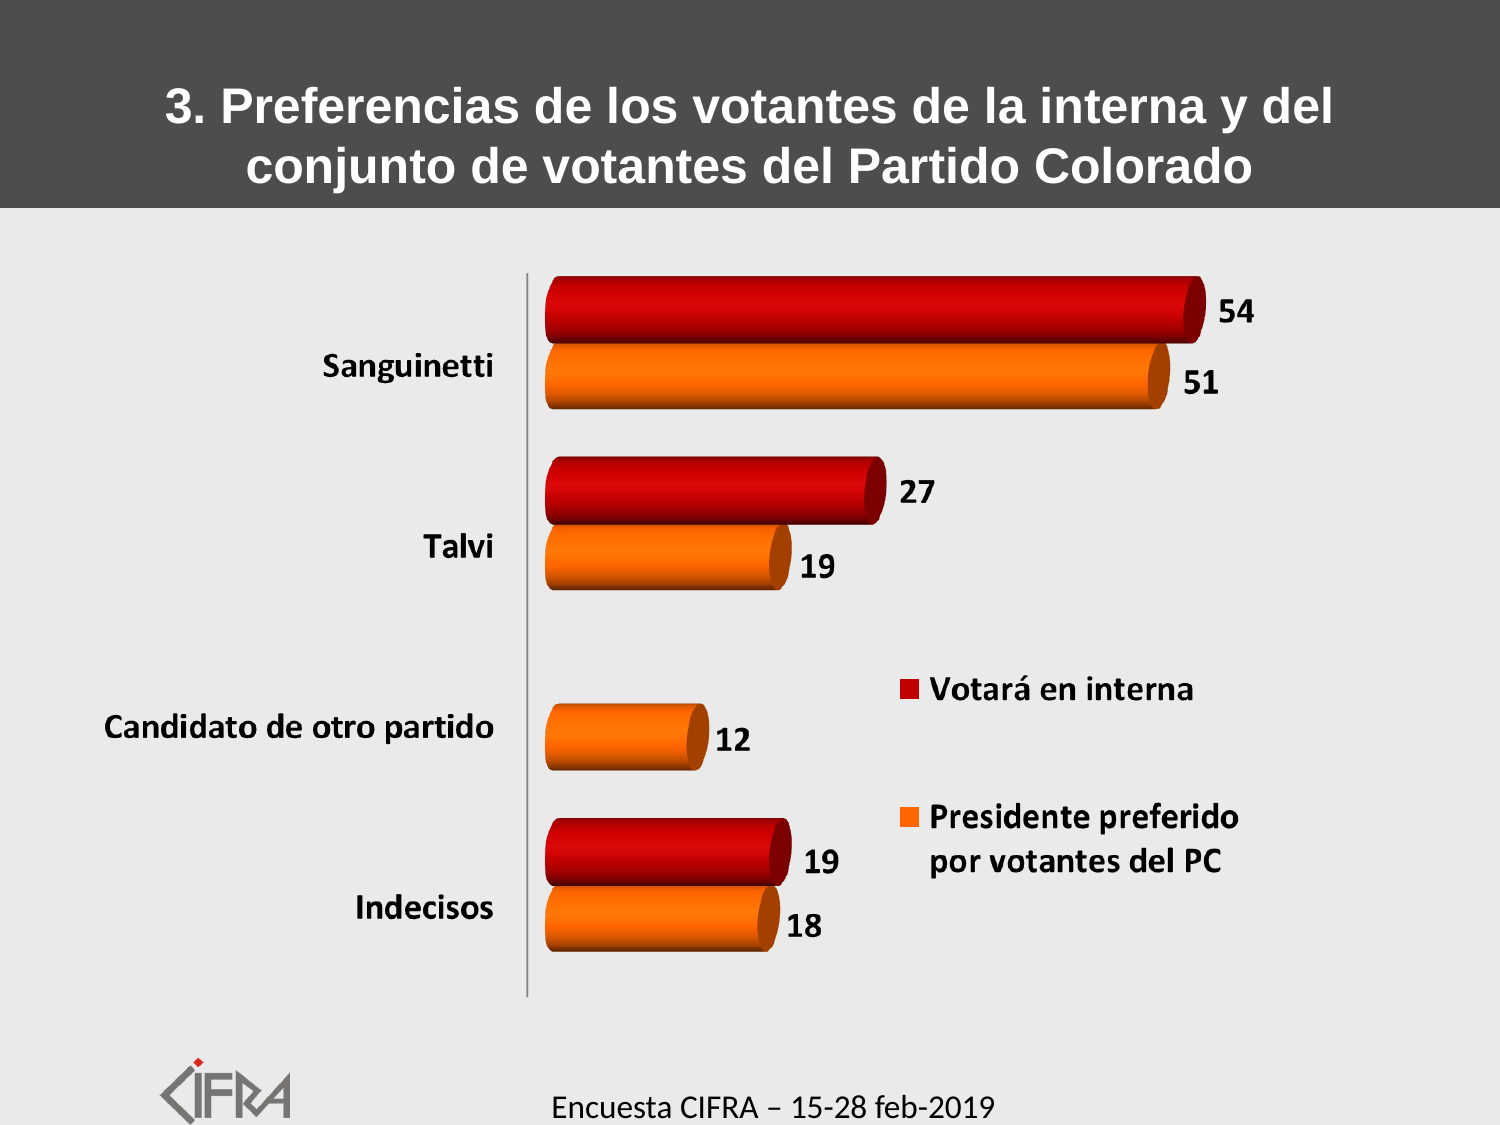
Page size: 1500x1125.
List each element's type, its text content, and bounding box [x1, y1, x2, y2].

text_box Encuesta CIFRA – 15-28 feb-2019 [360, 1101, 1187, 1125]
text_box 3. Preferencias de los votantes de la interna y del conjunto de votantes del Partido Colorado [38, 66, 1462, 261]
picture [88, 198, 1318, 1125]
text_box [0, 0, 1500, 208]
